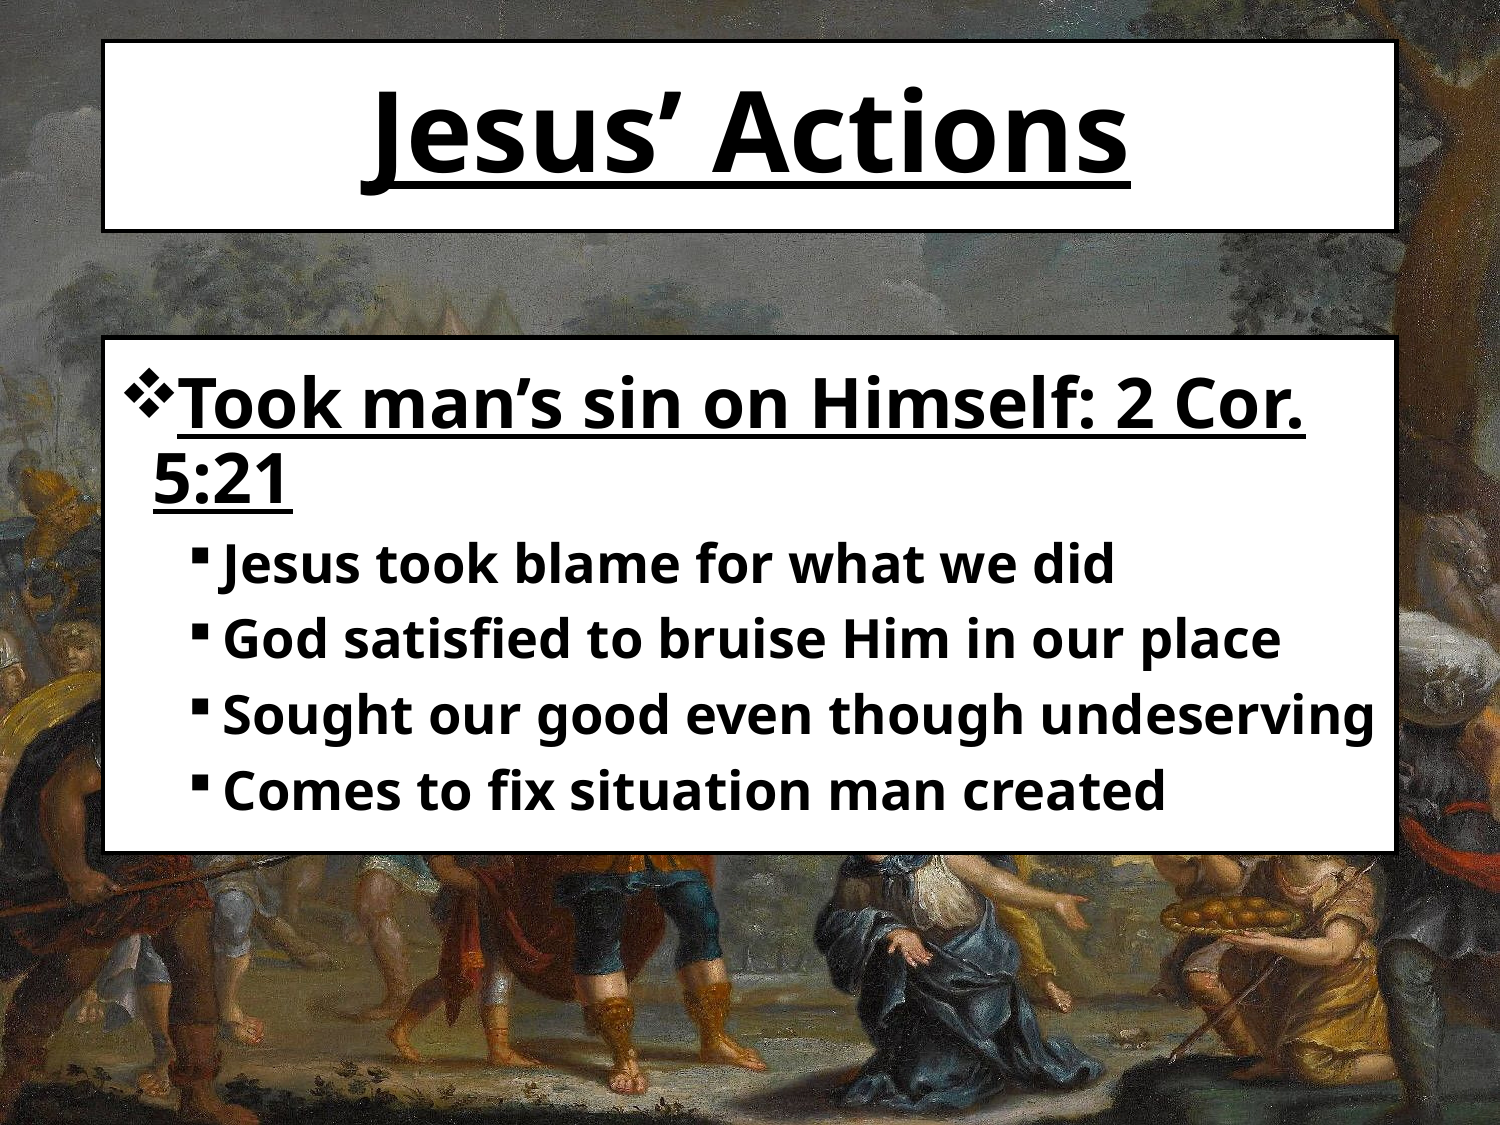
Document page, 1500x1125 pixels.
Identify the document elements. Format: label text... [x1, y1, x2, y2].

title Jesus’ Actions [102, 40, 1398, 232]
picture [0, 0, 1500, 1125]
list Took man’s sin on Himself: 2 Cor. 5:21 Jesus took blame for what we did God satisfied to bruise Him in our place Sought our good even though undeserving Comes to fix situation man created [102, 336, 1398, 854]
